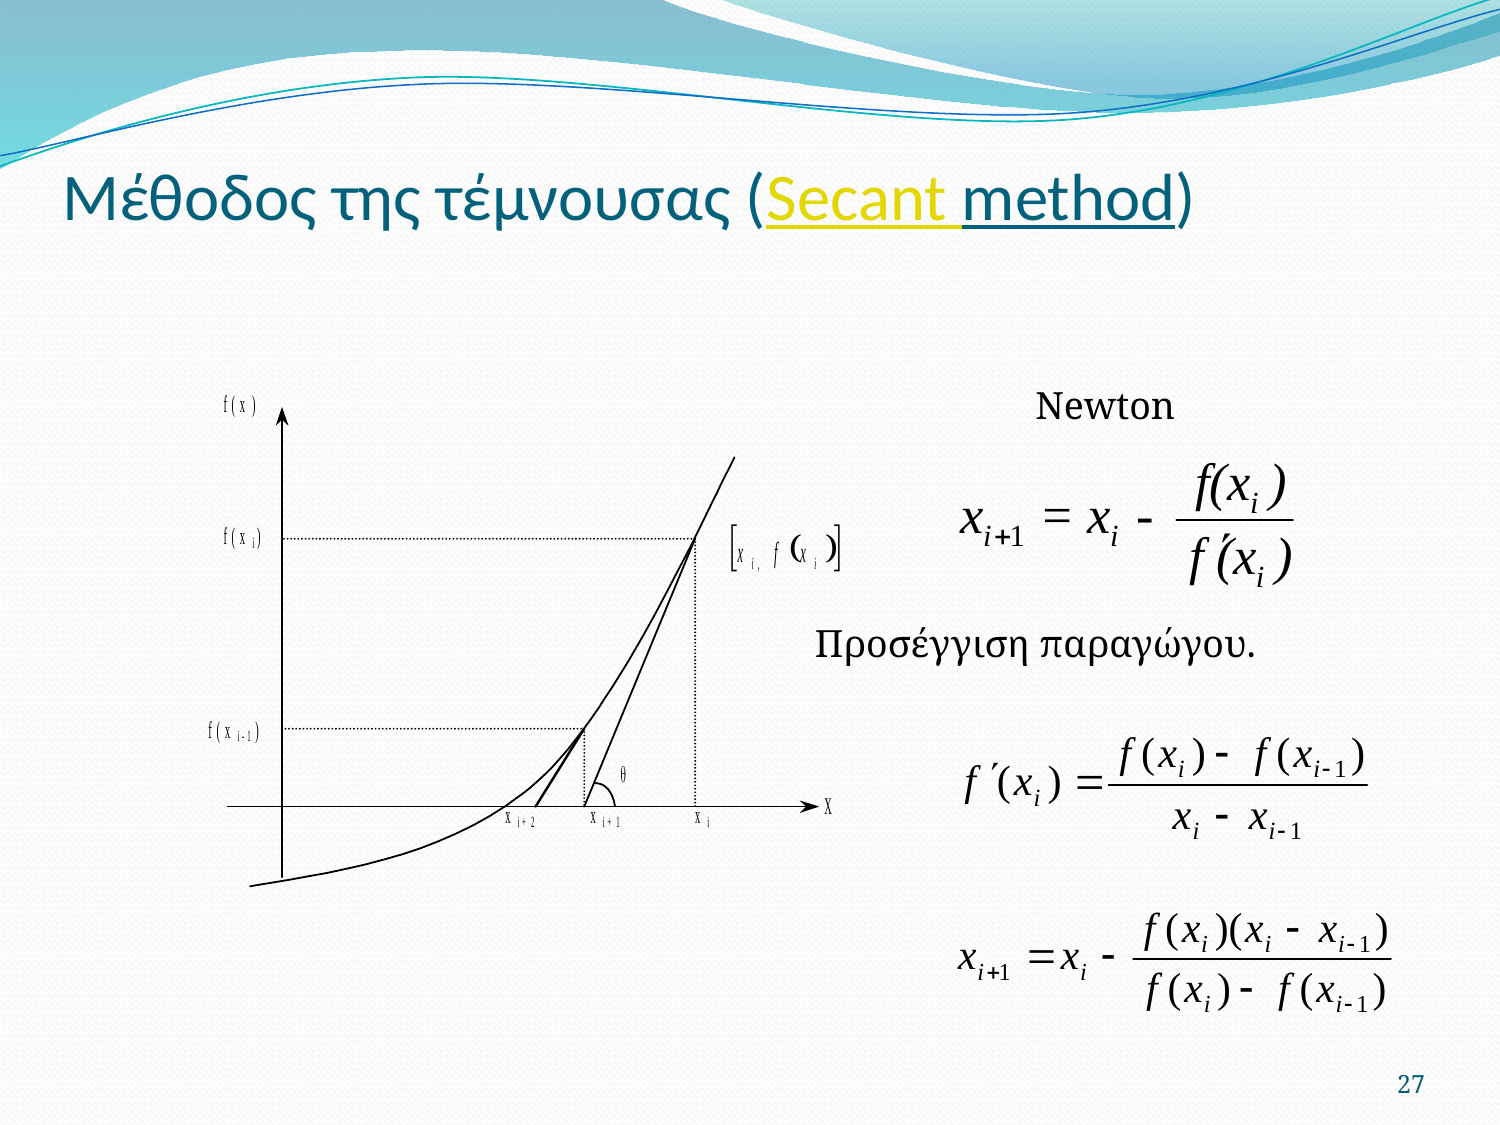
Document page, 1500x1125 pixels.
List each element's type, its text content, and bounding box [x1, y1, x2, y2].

slide_number 27 [1299, 1042, 1425, 1103]
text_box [949, 899, 1401, 1023]
text_box Newton [1020, 374, 1191, 435]
text_box Προσέγγιση παραγώγου. [869, 612, 1475, 673]
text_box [949, 449, 1305, 600]
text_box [174, 312, 863, 954]
title Μέθοδος της τέμνουσας (Secant method) [62, 50, 1341, 238]
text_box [949, 724, 1376, 850]
